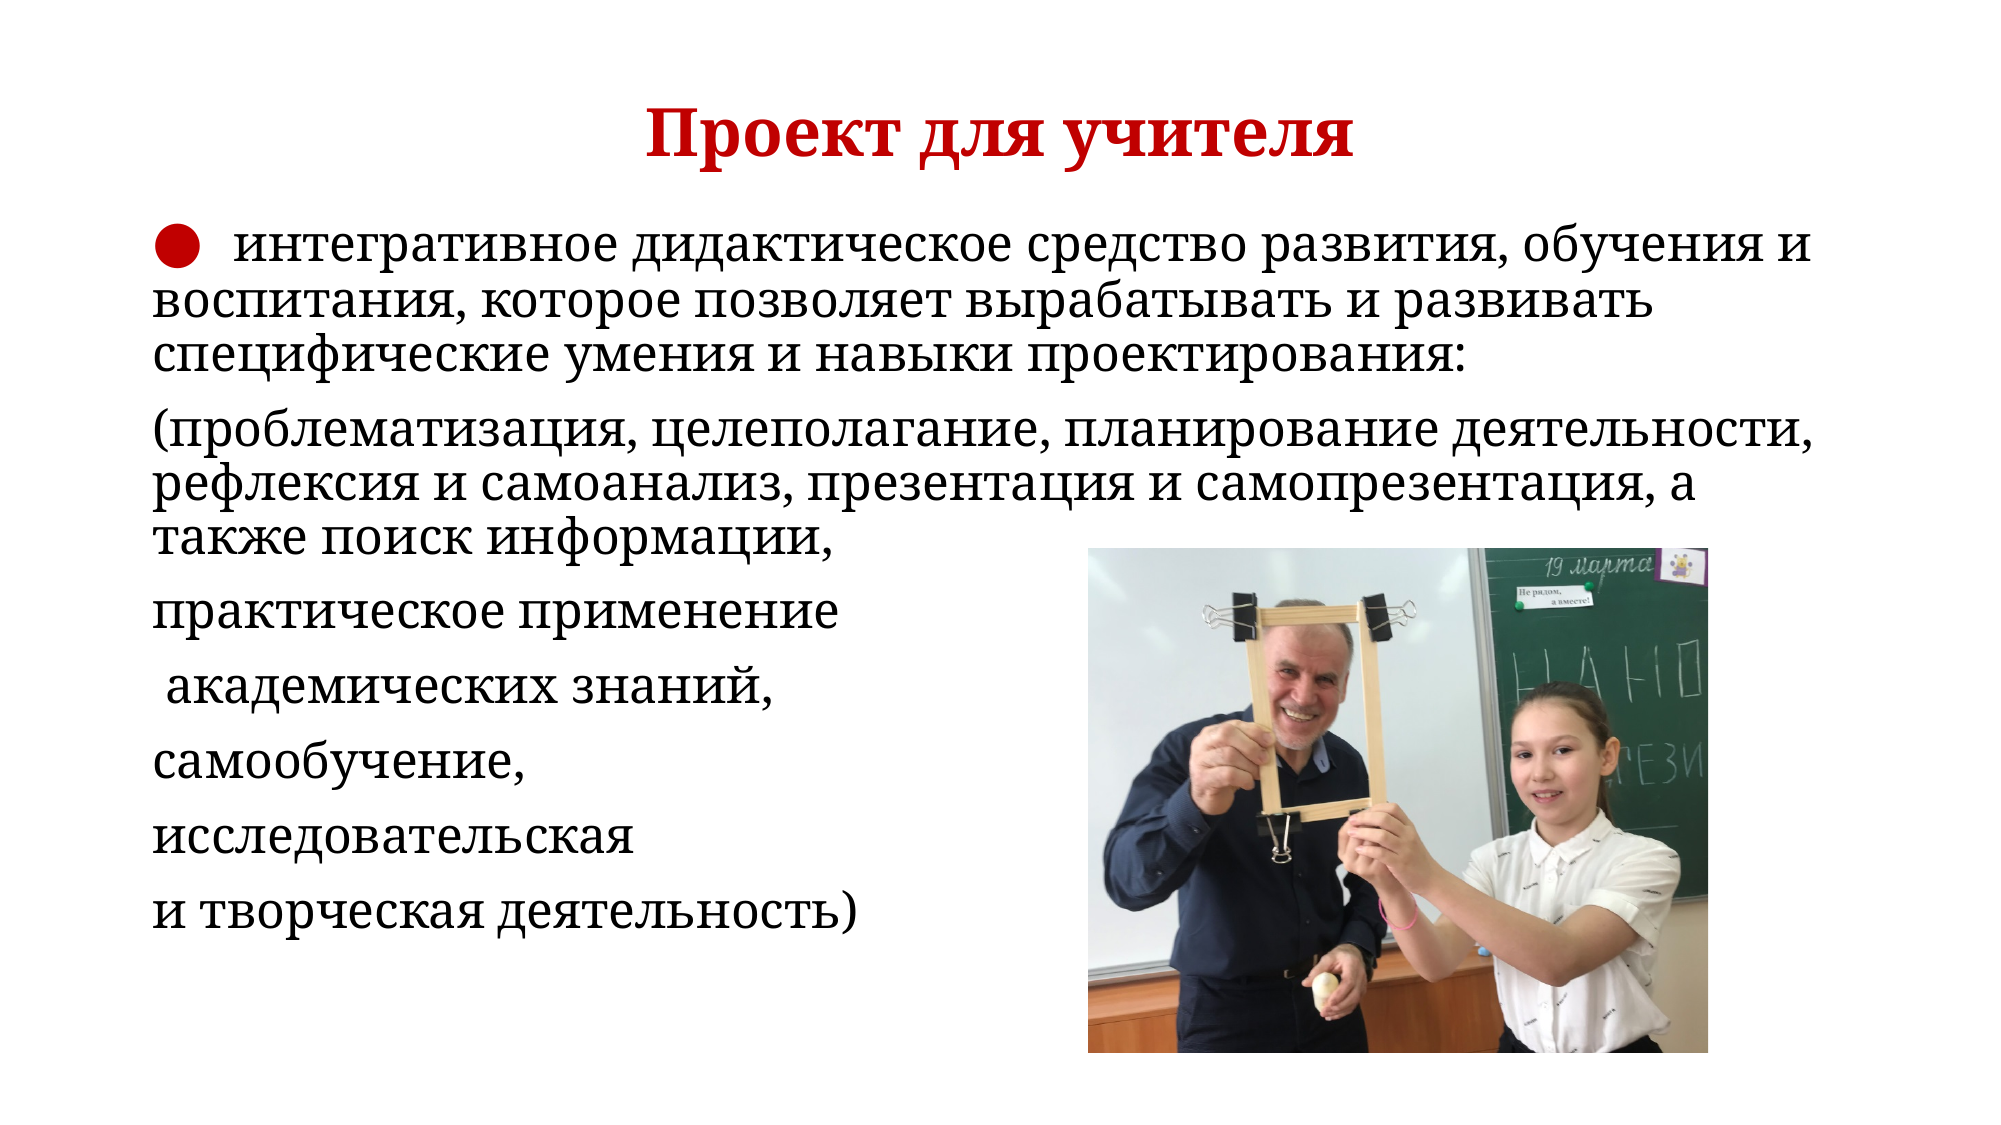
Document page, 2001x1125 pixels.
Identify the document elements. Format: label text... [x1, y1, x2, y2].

list ● интегративное дидактическое средство развития, обучения и воспитания, которое позволяет вырабатывать и развивать специфические умения и навыки проектирования: (проблематизация, целеполагание, планирование деятельности, рефлексия и самоанализ, презентация и самопрезентация, а также поиск информации, практическое применение академических знаний, самообучение, исследовательская и творческая деятельность) [137, 203, 1863, 1014]
title Проект для учителя [137, 59, 1863, 203]
picture [1087, 548, 1709, 1053]
